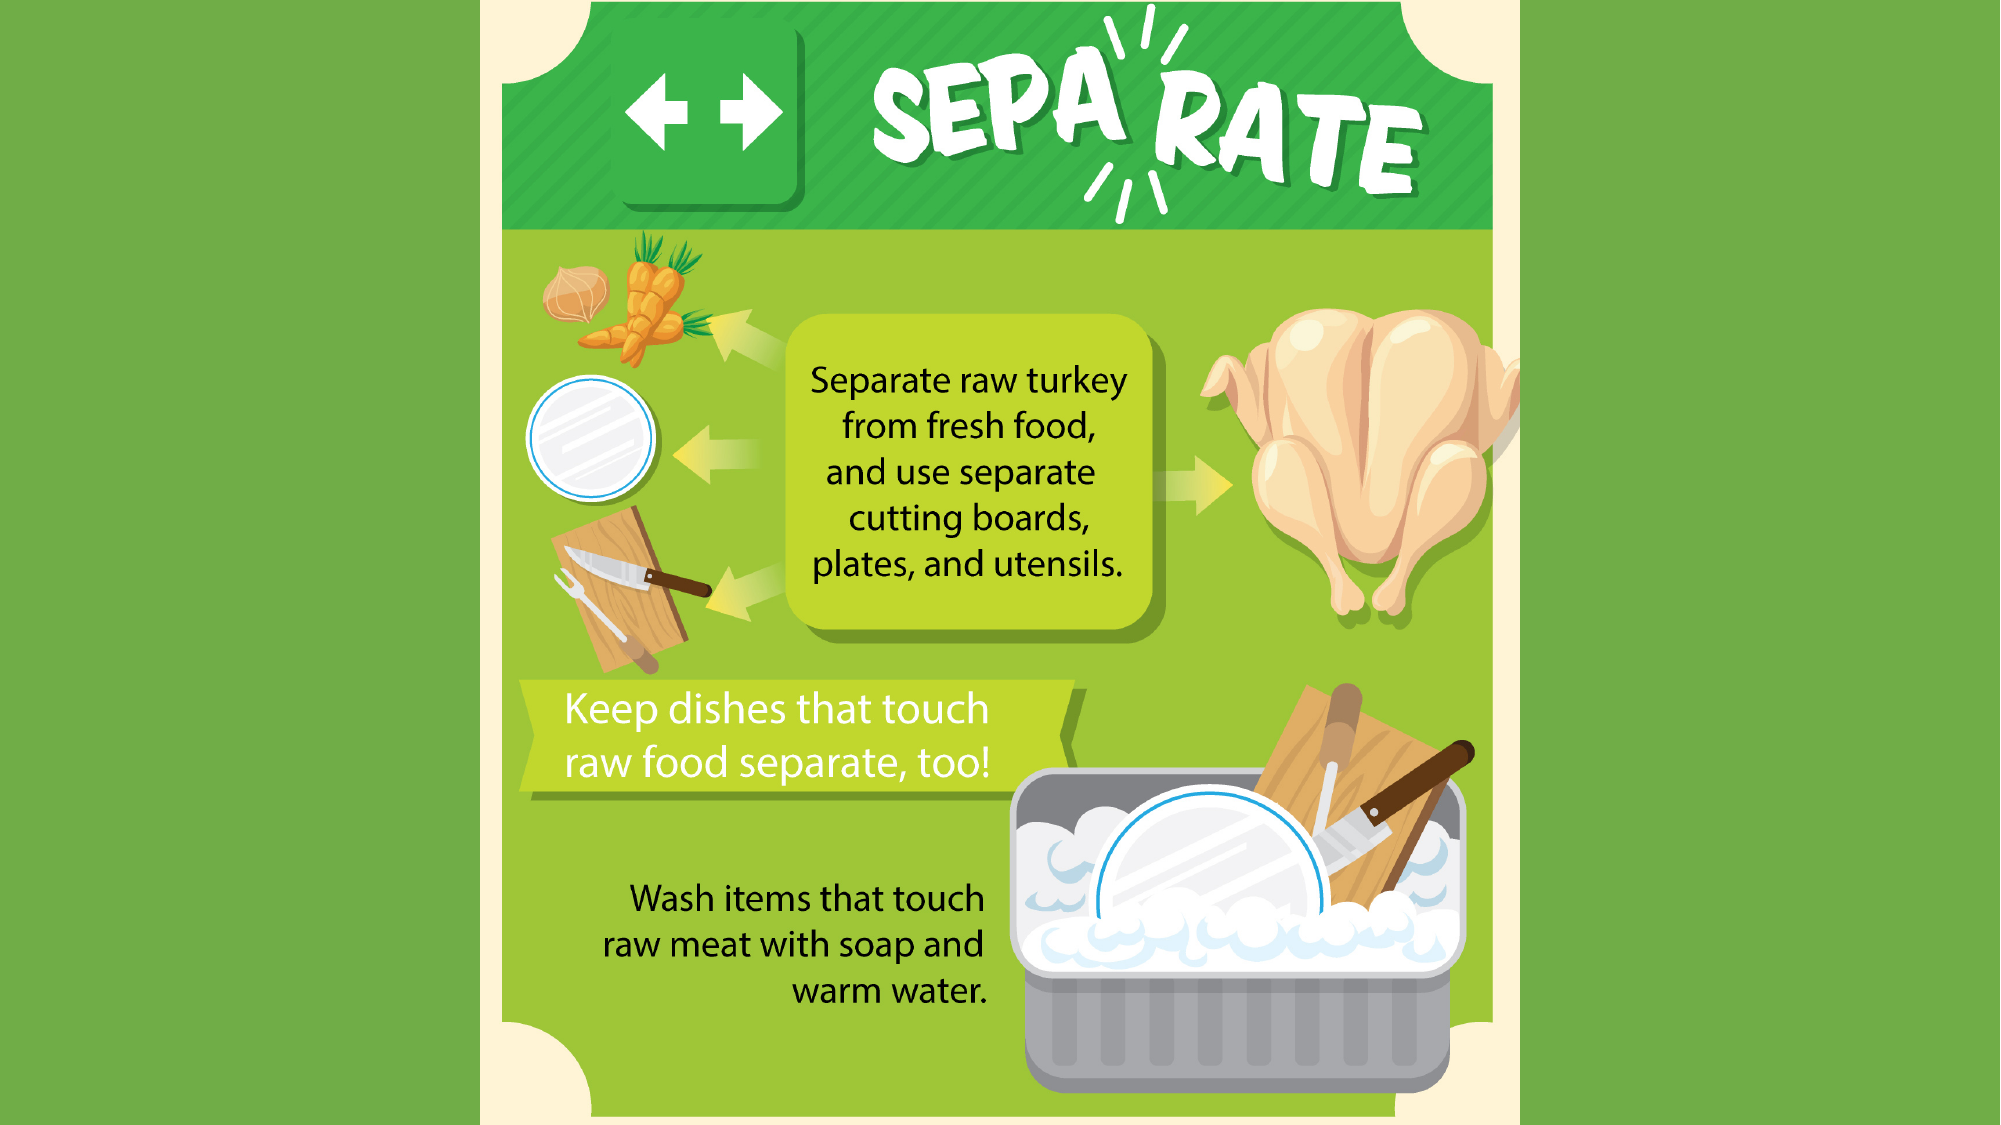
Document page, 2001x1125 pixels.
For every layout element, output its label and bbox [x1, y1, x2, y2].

picture [480, 0, 1520, 1125]
